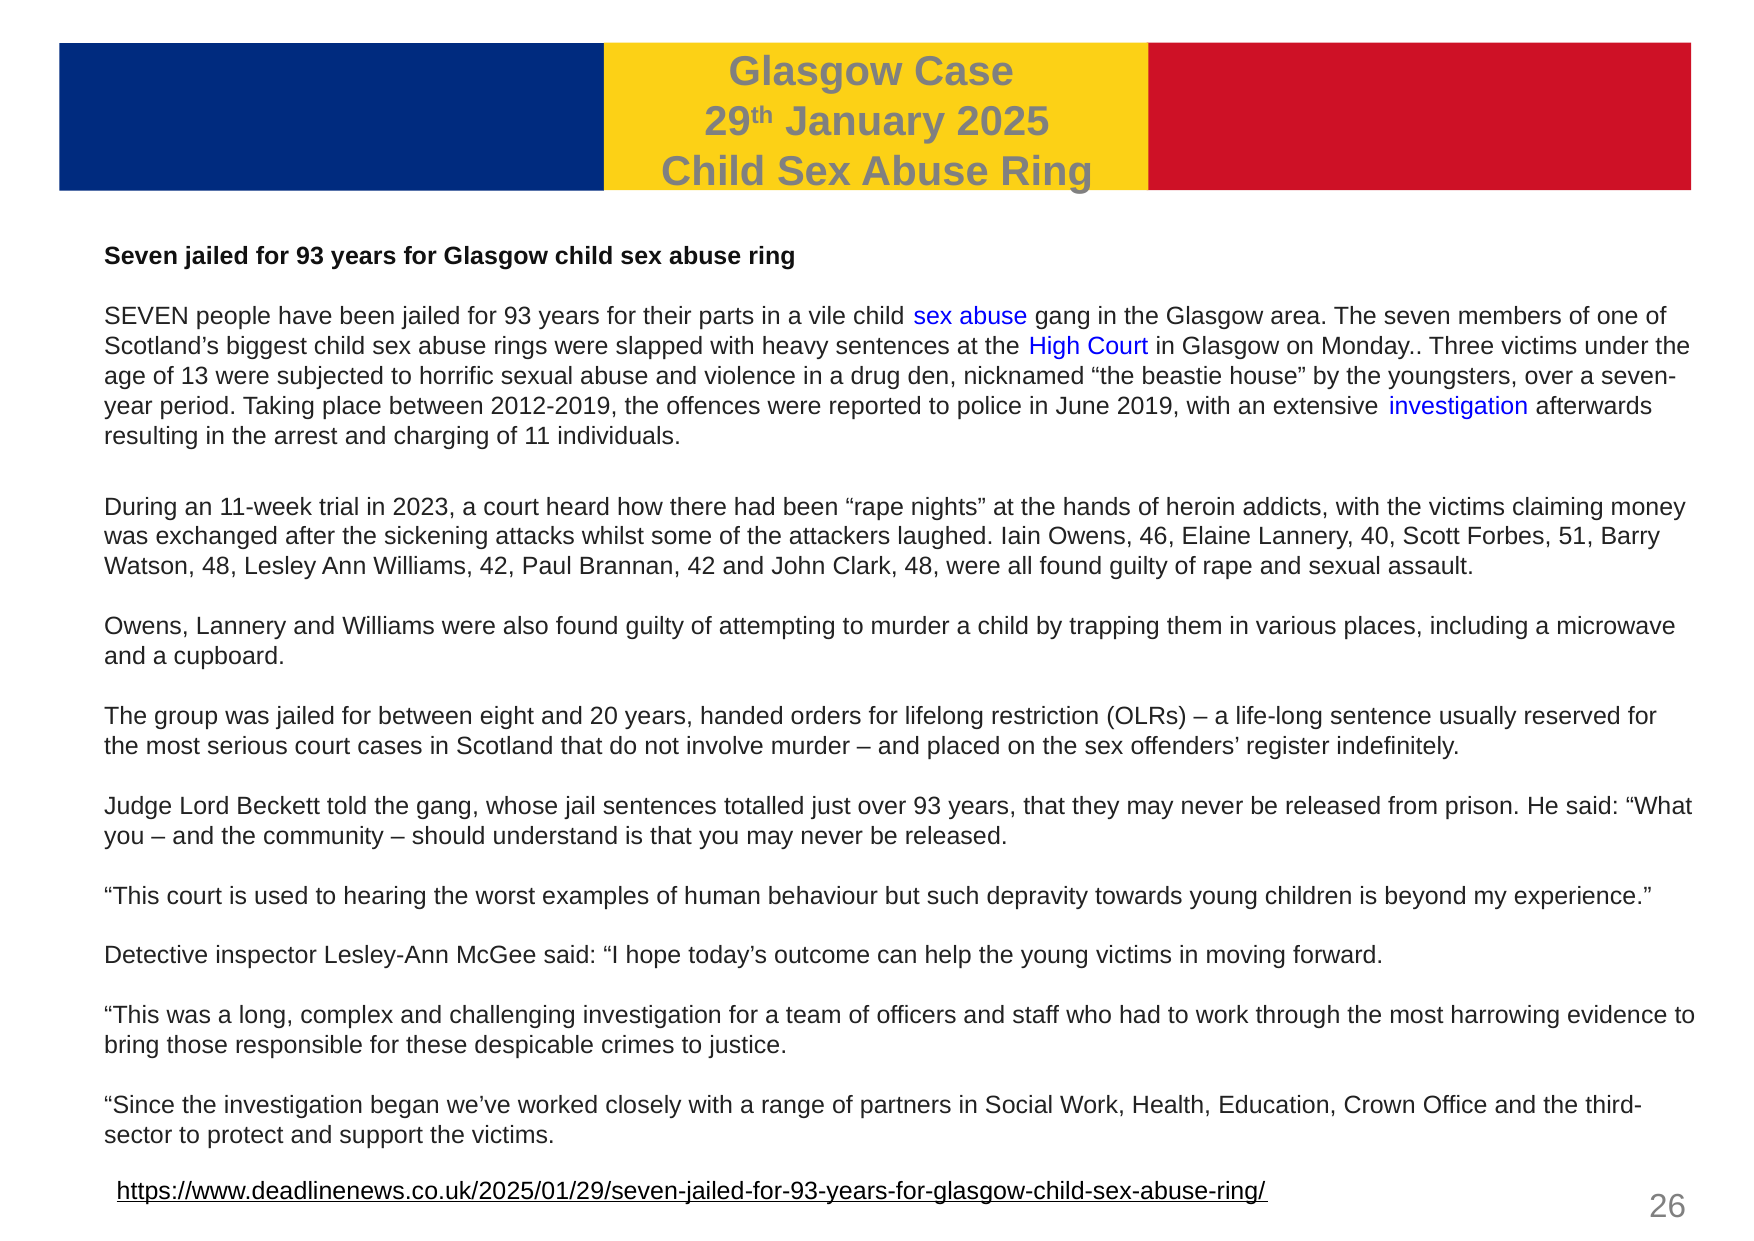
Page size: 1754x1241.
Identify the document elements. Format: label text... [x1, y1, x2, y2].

text_box Seven jailed for 93 years for Glasgow child sex abuse ring SEVEN people have been jailed for 93 years for their parts in a vile child sex abuse gang in the Glasgow area. The seven members of one of Scotland’s biggest child sex abuse rings were slapped with heavy sentences at the High Court in Glasgow on Monday.. Three victims under the age of 13 were subjected to horrific sexual abuse and violence in a drug den, nicknamed “the beastie house” by the youngsters, over a seven-year period. Taking place between 2012-2019, the offences were reported to police in June 2019, with an extensive investigation afterwards resulting in the arrest and charging of 11 individuals. During an 11-week trial in 2023, a court heard how there had been “rape nights” at the hands of heroin addicts, with the victims claiming money was exchanged after the sickening attacks whilst some of the attackers laughed. Iain Owens, 46, Elaine Lannery, 40, Scott Forbes, 51, Barry Watson, 48, Lesley Ann Williams, 42, Paul Brannan, 42 and John Clark, 48, were all found guilty of rape and sexual assault. Owens, Lannery and Williams were also found guilty of attempting to murder a child by trapping them in various places, including a microwave and a cupboard. The group was jailed for between eight and 20 years, handed orders for lifelong restriction (OLRs) – a life-long sentence usually reserved for the most serious court cases in Scotland that do not involve murder – and placed on the sex offenders’ register indefinitely. Judge Lord Beckett told the gang, whose jail sentences totalled just over 93 years, that they may never be released from prison. He said: “What you – and the community – should understand is that you may never be released. “This court is used to hearing the worst examples of human behaviour but such depravity towards young children is beyond my experience.” Detective inspector Lesley-Ann McGee said: “I hope today’s outcome can help the young victims in moving forward. “This was a long, complex and challenging investigation for a team of officers and staff who had to work through the most harrowing evidence to bring those responsible for these despicable crimes to justice. “Since the investigation began we’ve worked closely with a range of partners in Social Work, Health, Education, Crown Office and the third-sector to protect and support the victims. [89, 232, 1715, 1156]
text_box Glasgow Case 29th January 2025 Child Sex Abuse Ring [64, 36, 1690, 202]
text_box https://www.deadlinenews.co.uk/2025/01/29/seven-jailed-for-93-years-for-glasgow-child-sex-abuse-ring/ [101, 1167, 1402, 1213]
